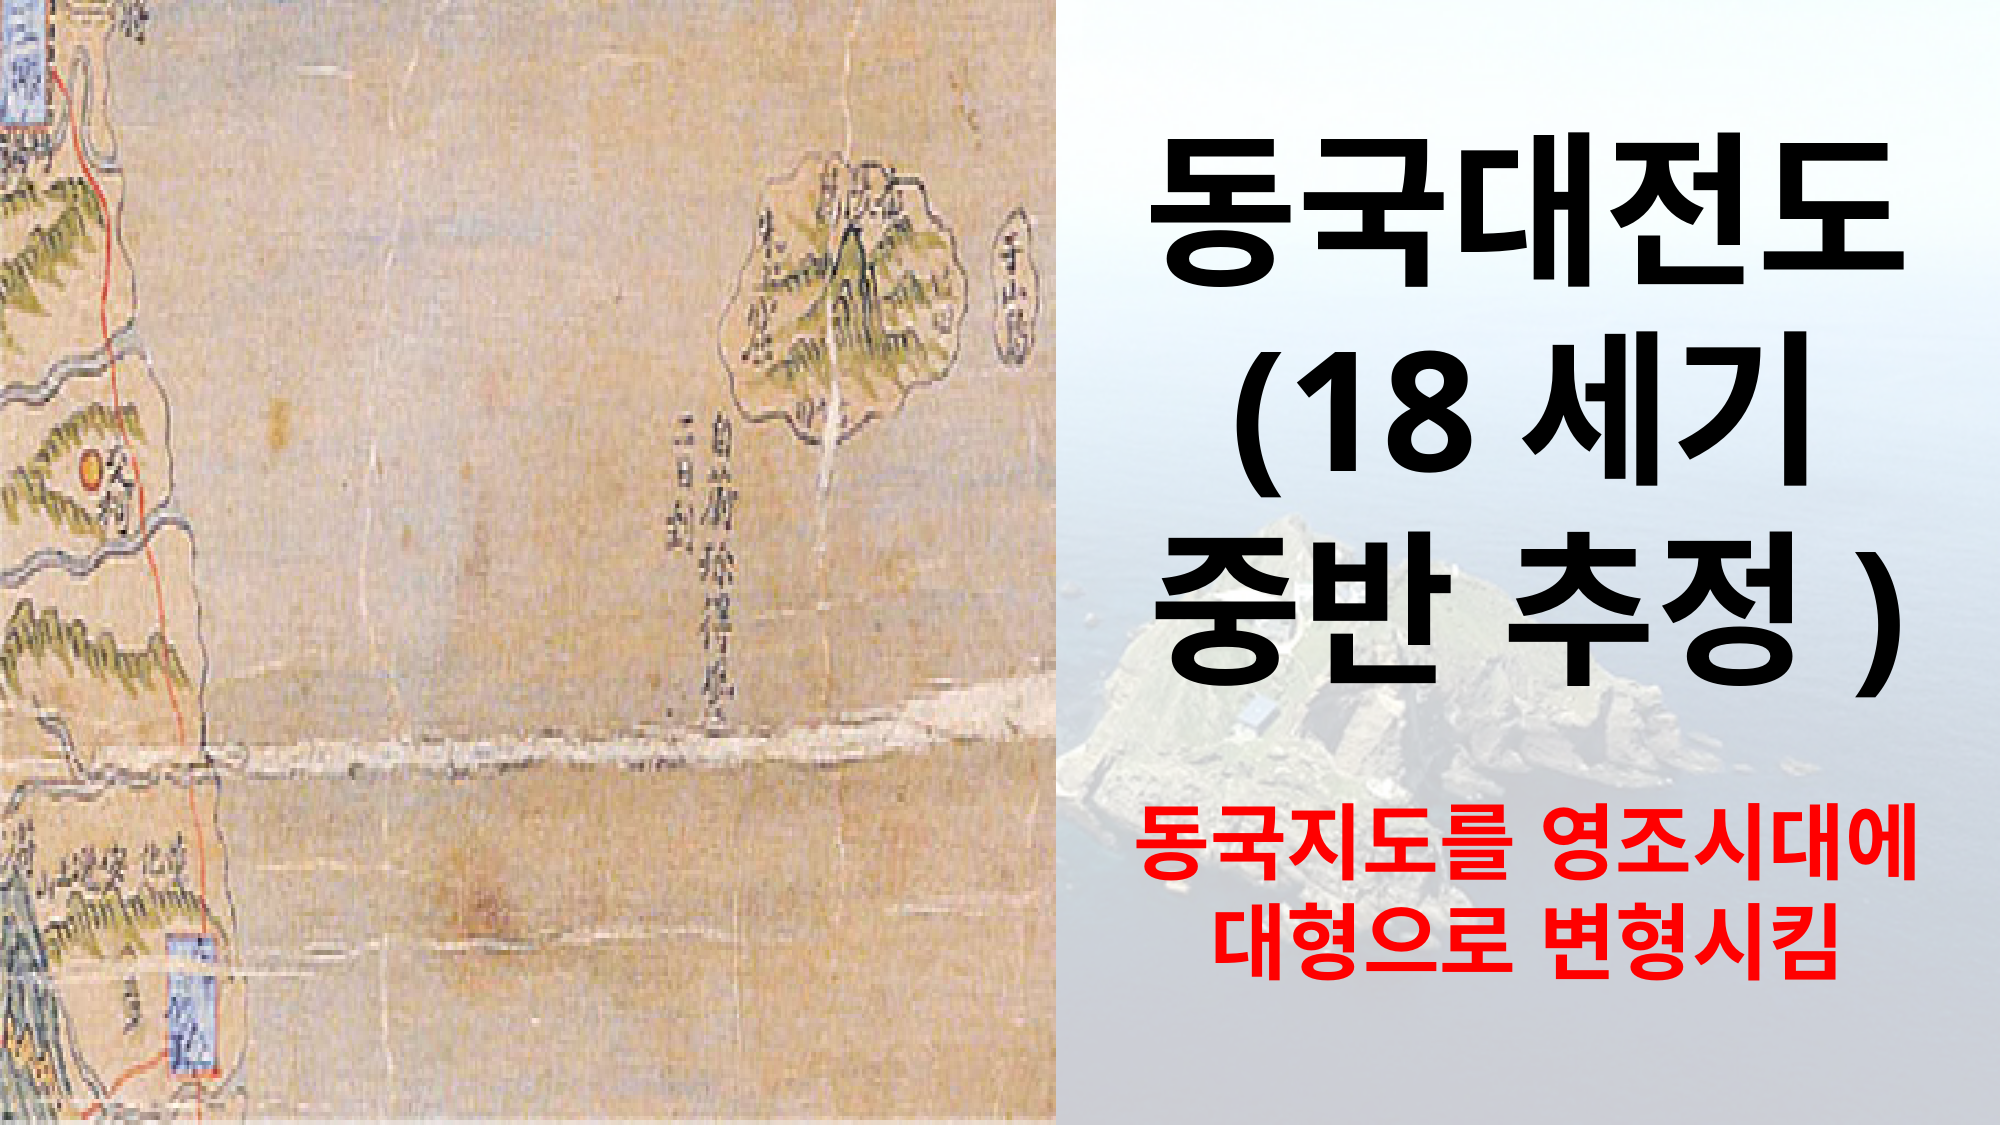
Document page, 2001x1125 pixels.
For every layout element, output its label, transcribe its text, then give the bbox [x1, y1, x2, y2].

picture [0, 0, 1057, 1125]
text_box 동국지도를 영조시대에 대형으로 변형시킴 [1062, 782, 2000, 998]
text_box 동국대전도 (18세기 중반 추정) [1062, 97, 2000, 713]
